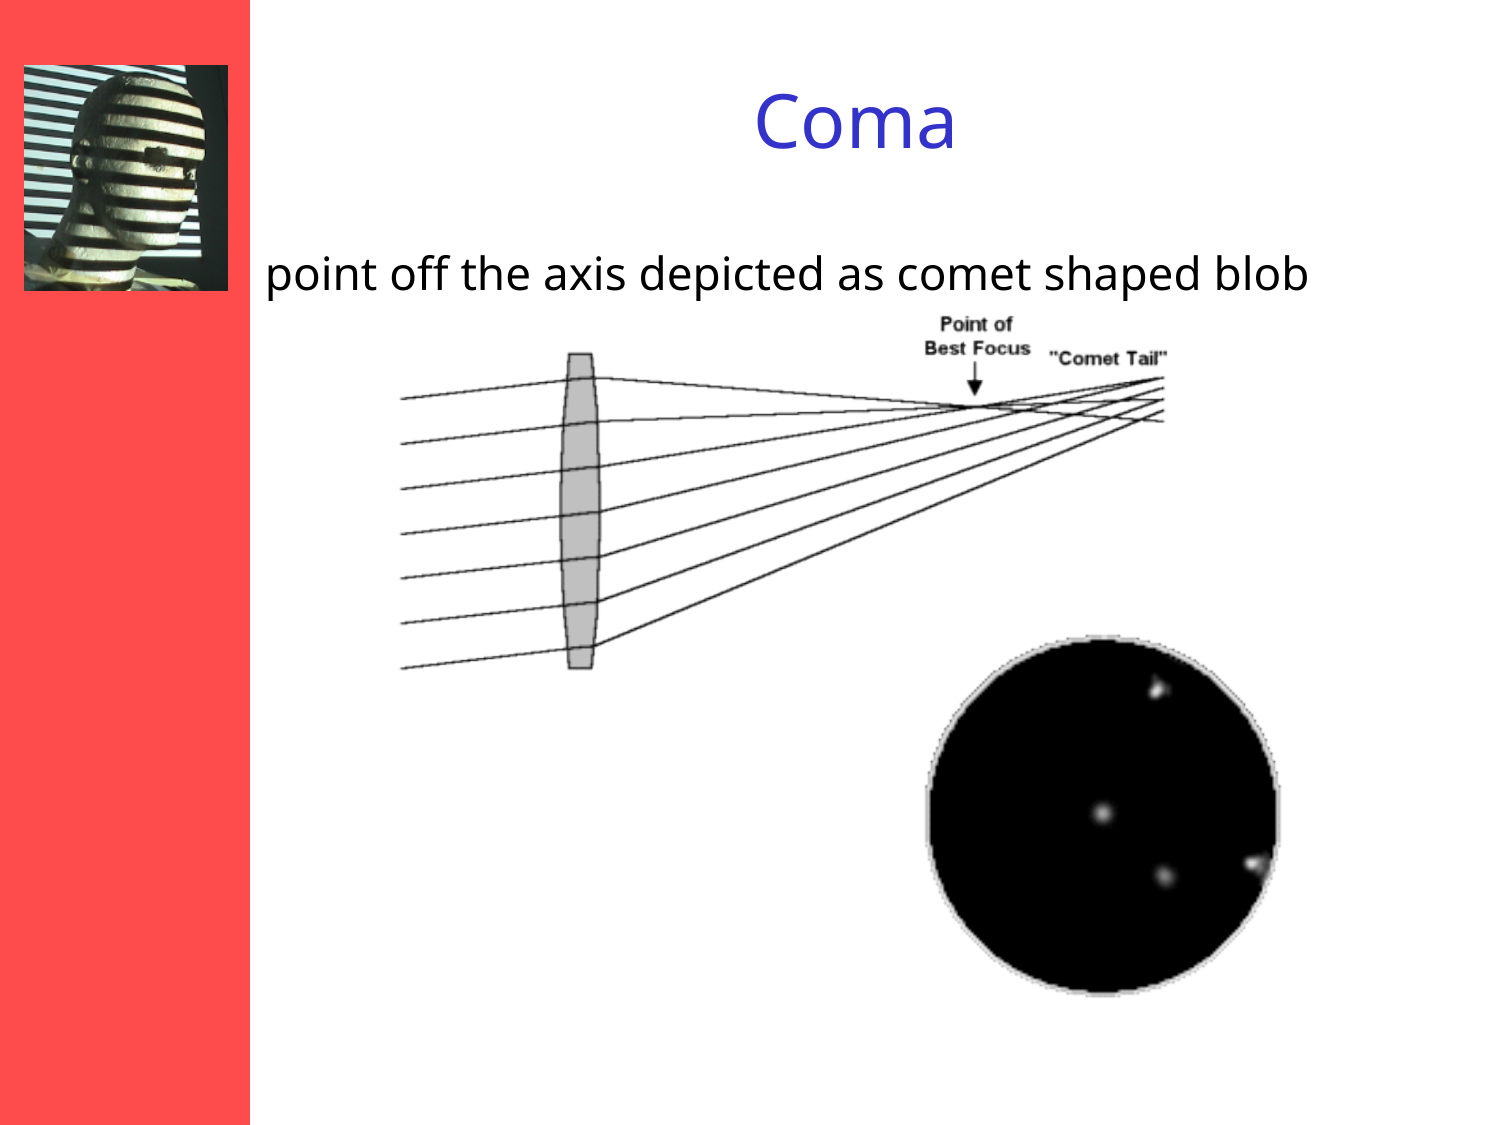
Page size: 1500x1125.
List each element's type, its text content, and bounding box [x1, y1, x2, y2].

title Coma [249, 62, 1463, 175]
picture [24, 65, 228, 291]
picture [394, 305, 1313, 1007]
list point off the axis depicted as comet shaped blob [249, 237, 1463, 1075]
